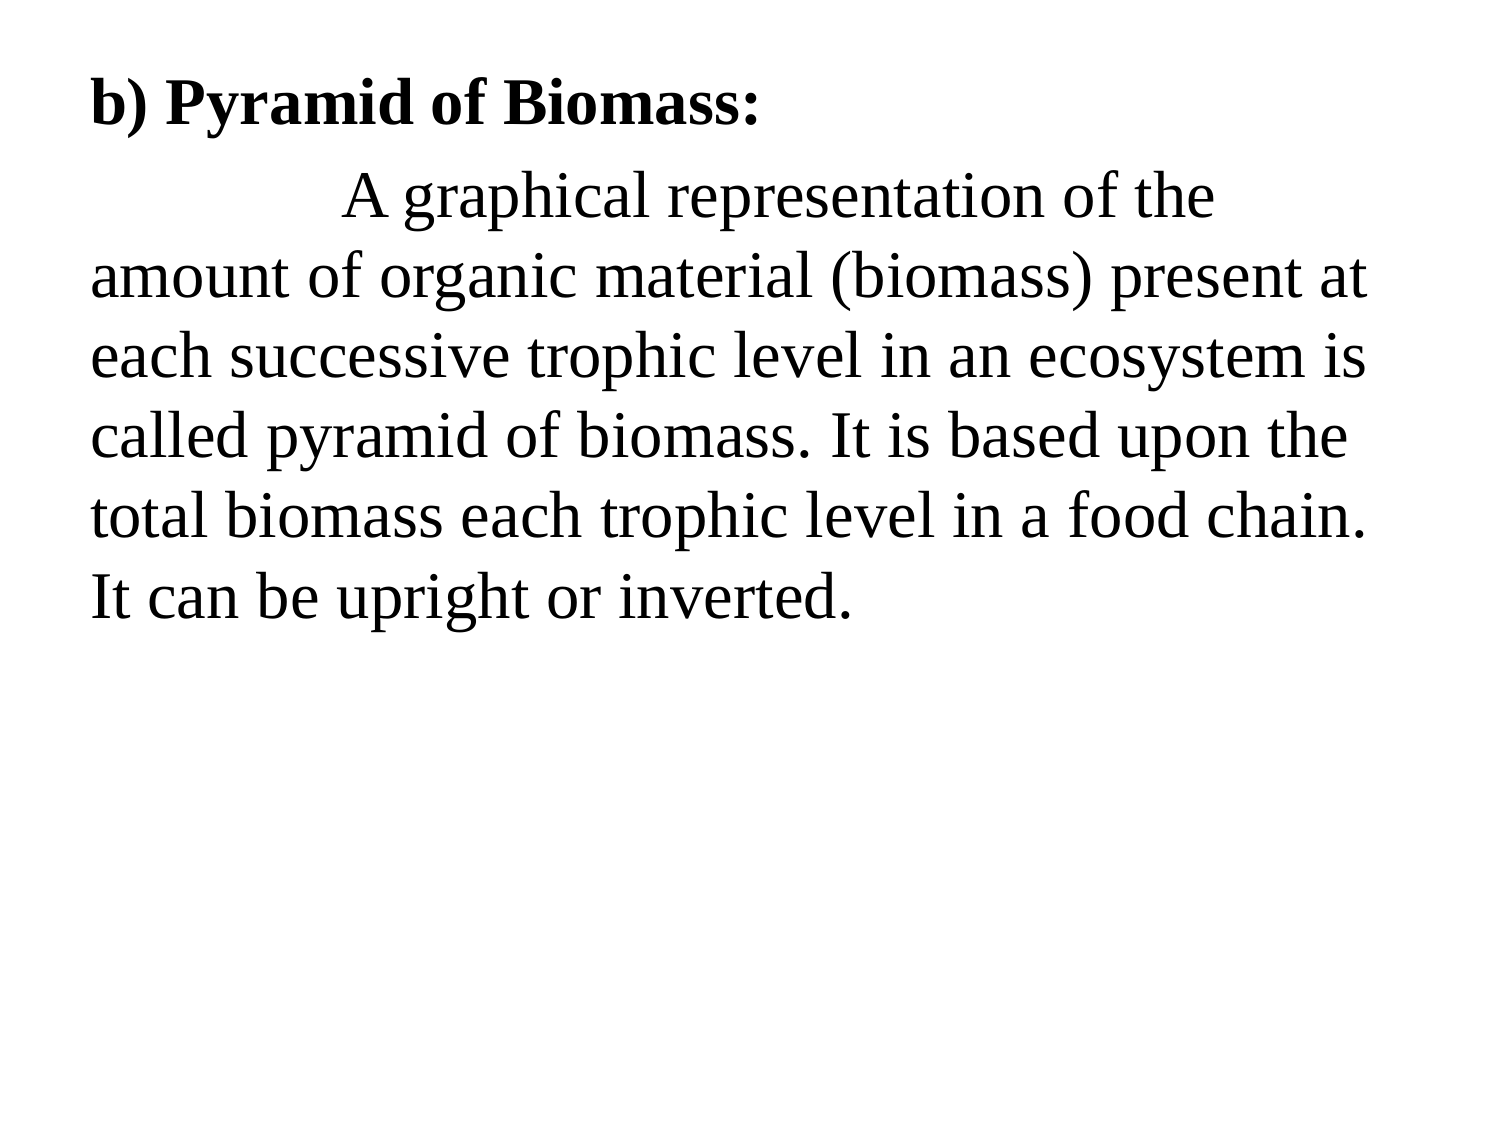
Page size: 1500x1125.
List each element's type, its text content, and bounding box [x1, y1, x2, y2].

list b) Pyramid of Biomass: A graphical representation of the amount of organic material (biomass) present at each successive trophic level in an ecosystem is called pyramid of biomass. It is based upon the total biomass each trophic level in a food chain. It can be upright or inverted. [75, 50, 1425, 1005]
